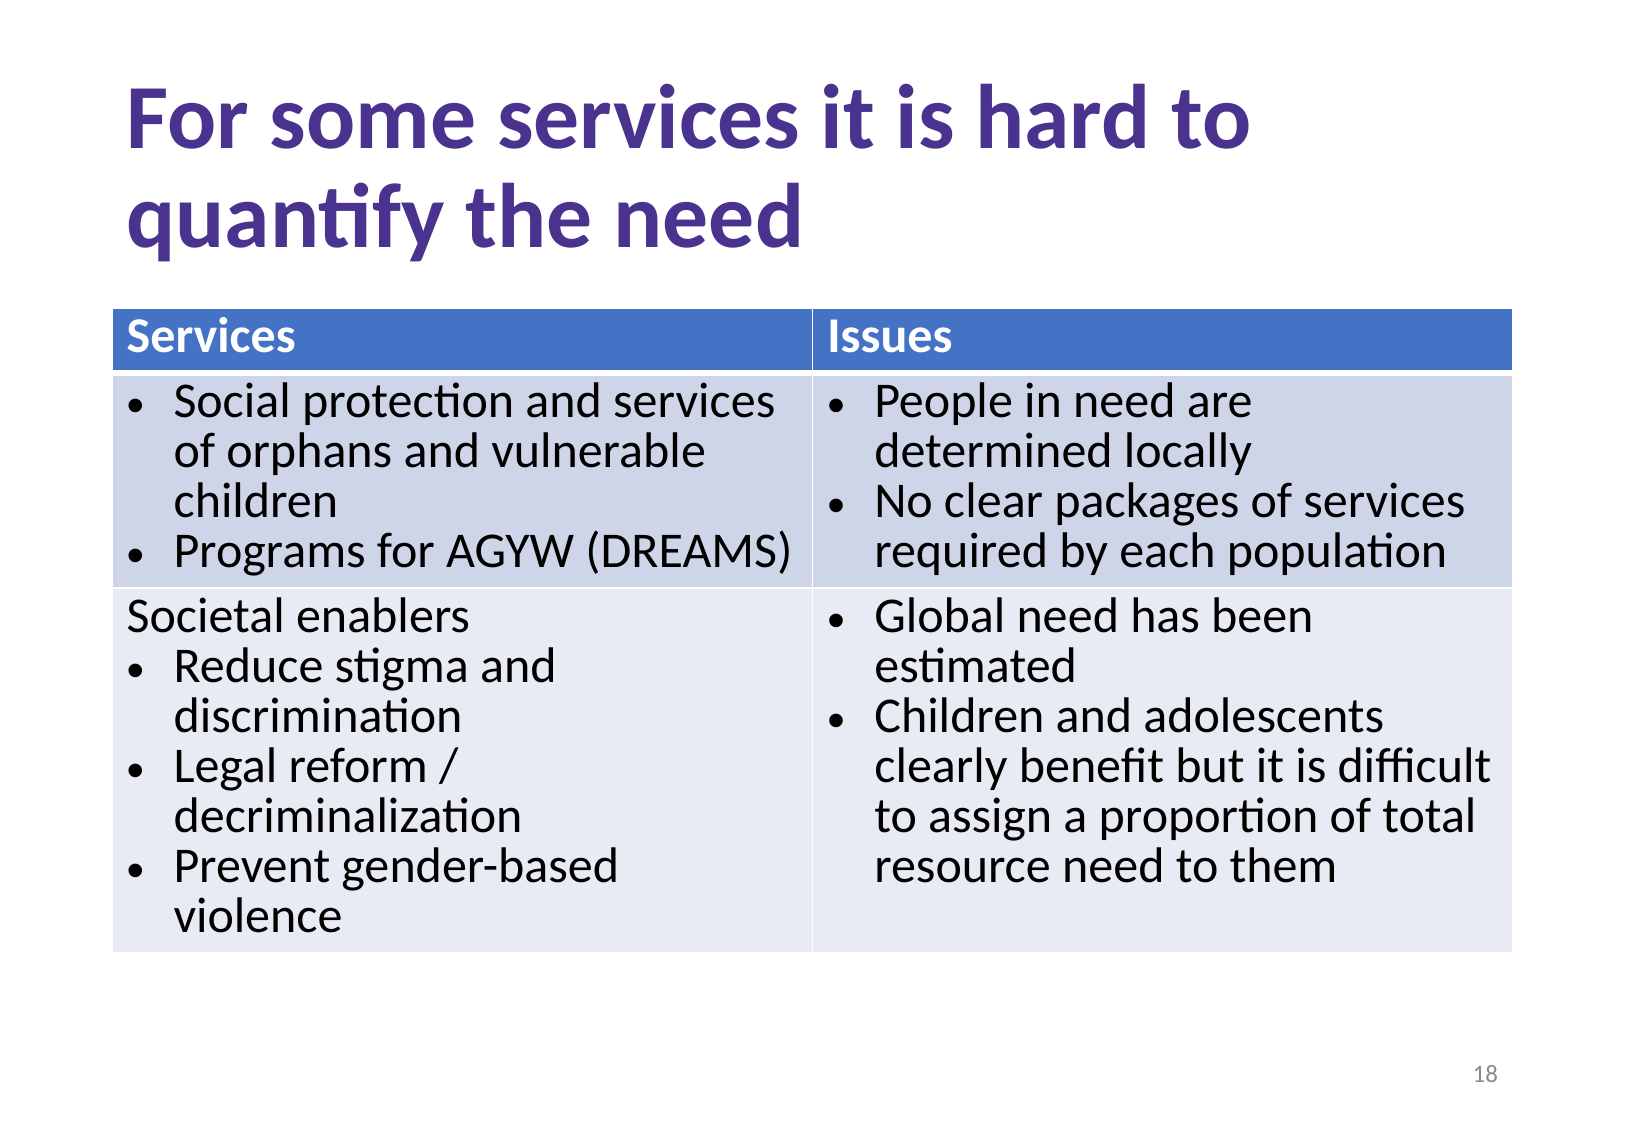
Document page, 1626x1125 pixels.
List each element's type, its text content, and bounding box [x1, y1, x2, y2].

table_cell People in need are determined locally No clear packages of services required by each population [813, 376, 1512, 587]
table_cell Societal enablers Reduce stigma and discrimination Legal reform / decriminalization Prevent gender-based violence [113, 589, 812, 952]
table_header Issues [813, 309, 1512, 370]
table_cell Global need has been estimated Children and adolescents clearly benefit but it is difficult to assign a proportion of total resource need to them [813, 589, 1512, 952]
slide_number 18 [1147, 1042, 1514, 1103]
table_cell Social protection and services of orphans and vulnerable children Programs for AGYW (DREAMS) [113, 376, 812, 587]
table_header Services [113, 309, 812, 370]
title For some services it is hard to quantify the need [111, 59, 1514, 278]
